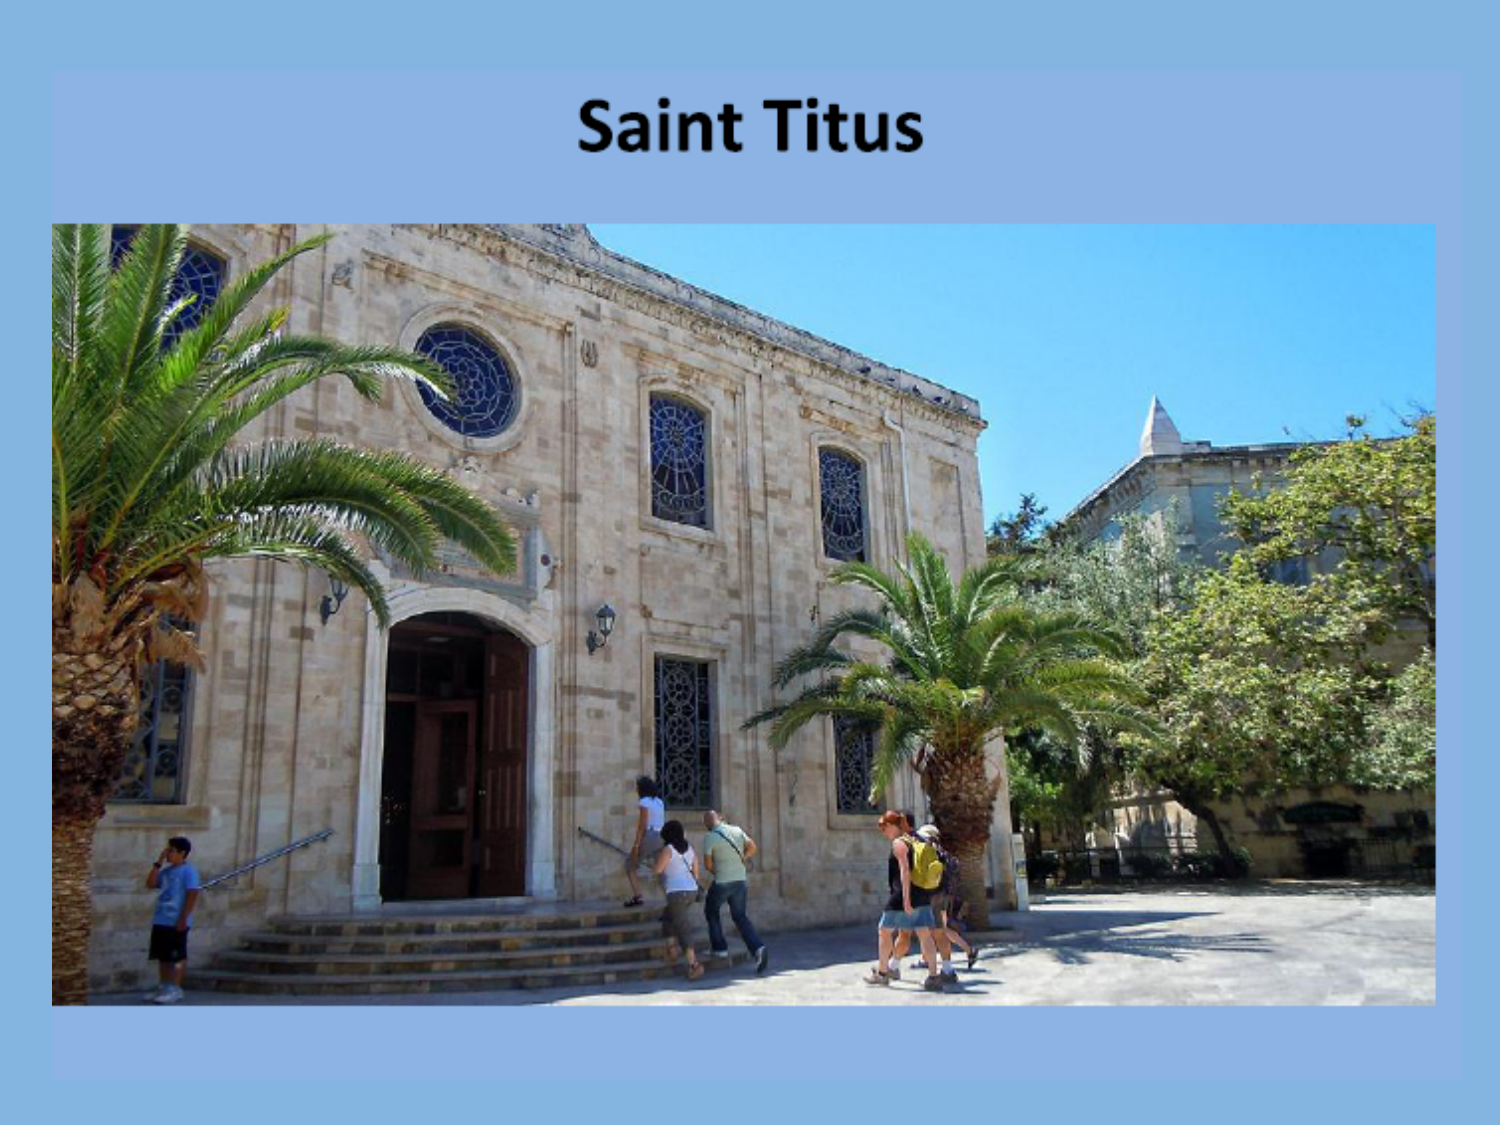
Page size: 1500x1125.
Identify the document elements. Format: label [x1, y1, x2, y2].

picture [52, 71, 1462, 1080]
